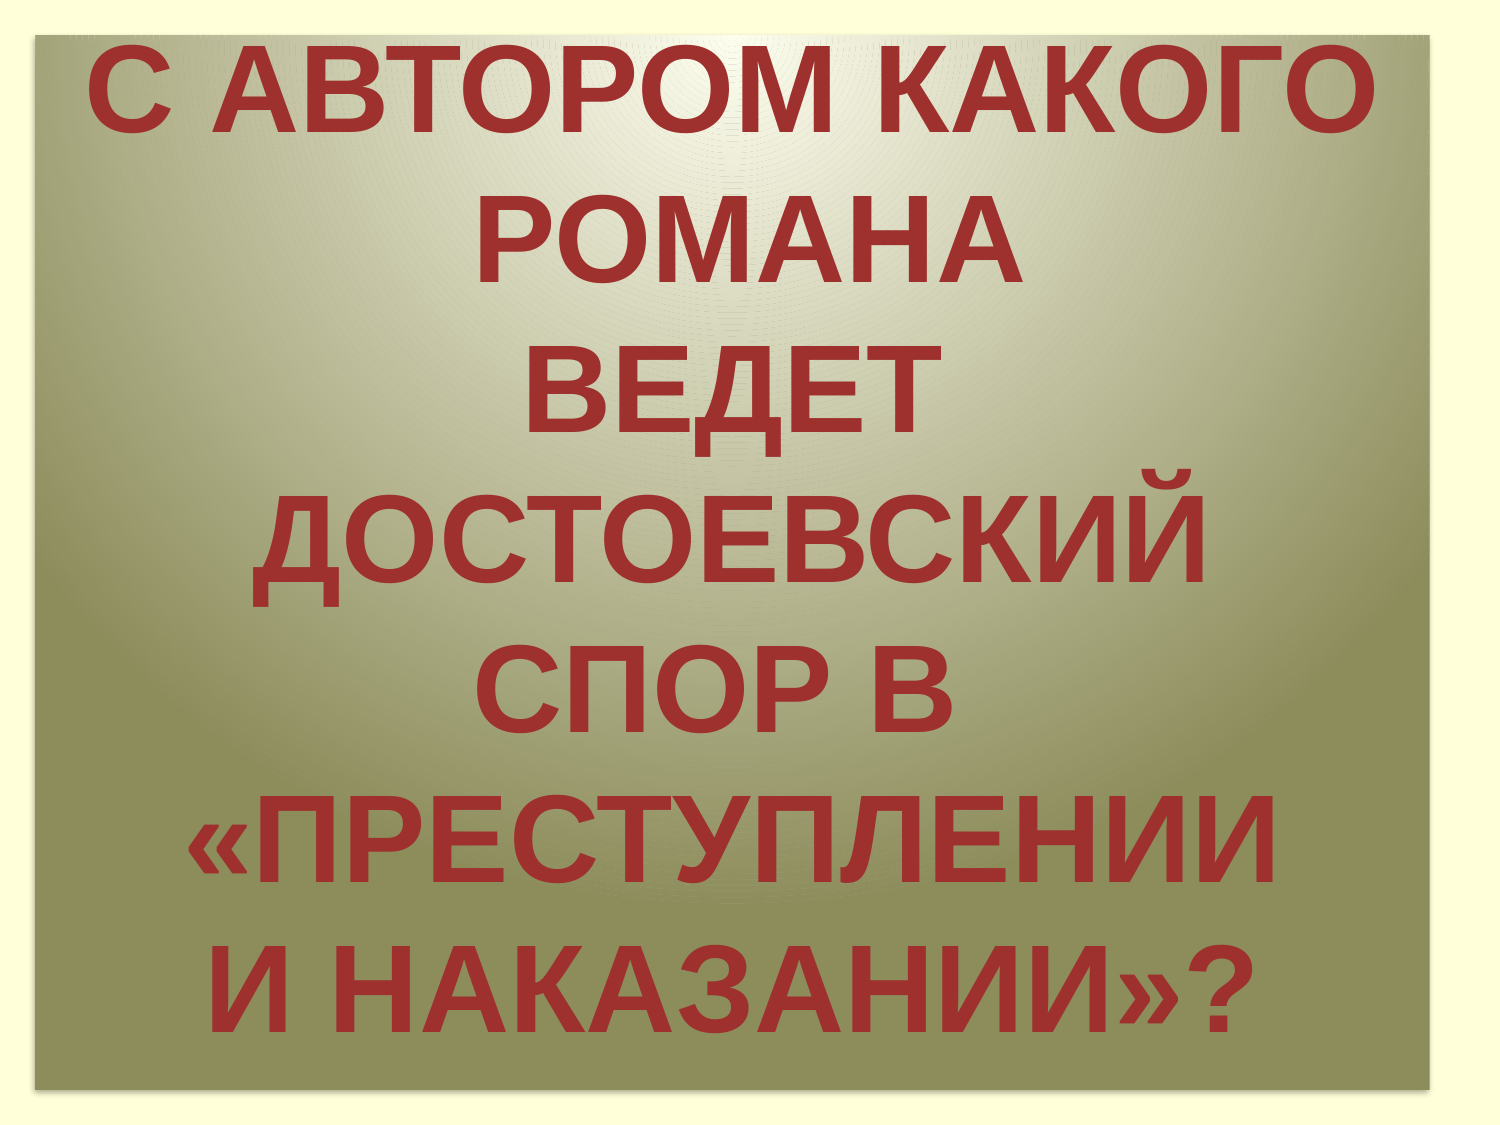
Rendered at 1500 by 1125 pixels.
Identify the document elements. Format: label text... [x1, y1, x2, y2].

text_box С АВТОРОМ КАКОГО РОМАНА ВЕДЕТ ДОСТОЕВСКИЙ СПОР В «ПРЕСТУПЛЕНИИ И НАКАЗАНИИ»? [35, 0, 1430, 1125]
